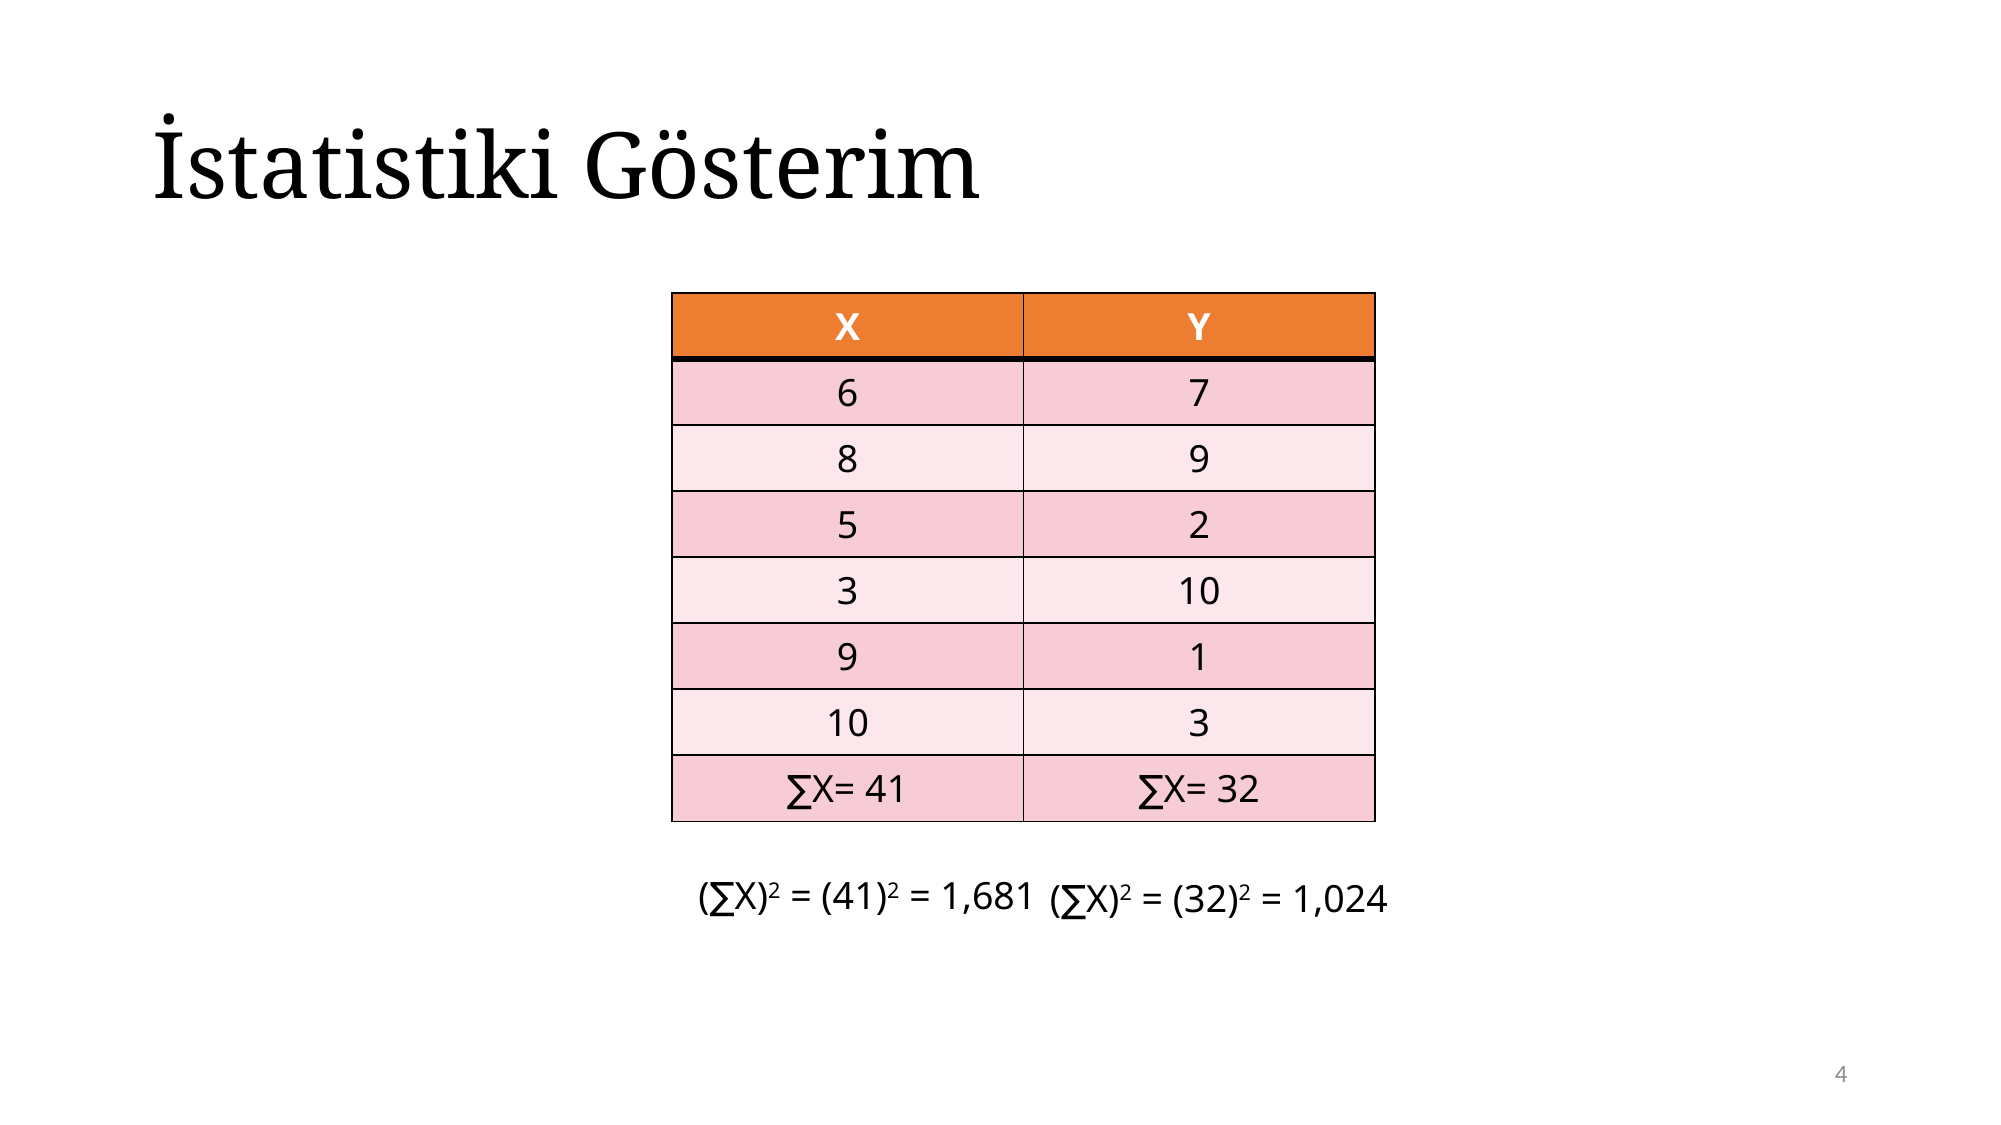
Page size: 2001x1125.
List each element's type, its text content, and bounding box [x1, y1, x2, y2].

table_cell 10 [673, 690, 1023, 754]
table_cell 1 [1024, 624, 1374, 688]
text_box (∑X)2 = (32)2 = 1,024 [1035, 867, 1516, 927]
table_cell 8 [673, 426, 1023, 490]
table_cell ∑X= 32 [1024, 756, 1374, 821]
table_cell 10 [1024, 558, 1374, 622]
text_box (∑X)2 = (41)2 = 1,681 [683, 865, 1164, 925]
title İstatistiki Gösterim [137, 59, 1863, 278]
table_cell 6 [673, 362, 1023, 424]
table_cell ∑X= 41 [673, 756, 1023, 821]
table_cell 7 [1024, 362, 1374, 424]
table_header Y [1024, 294, 1374, 356]
table_header X [673, 294, 1023, 356]
table_cell 5 [673, 492, 1023, 556]
table_cell 3 [673, 558, 1023, 622]
table_cell 3 [1024, 690, 1374, 754]
table_cell 9 [673, 624, 1023, 688]
slide_number 4 [1412, 1042, 1863, 1103]
table_cell 9 [1024, 426, 1374, 490]
table_cell 2 [1024, 492, 1374, 556]
